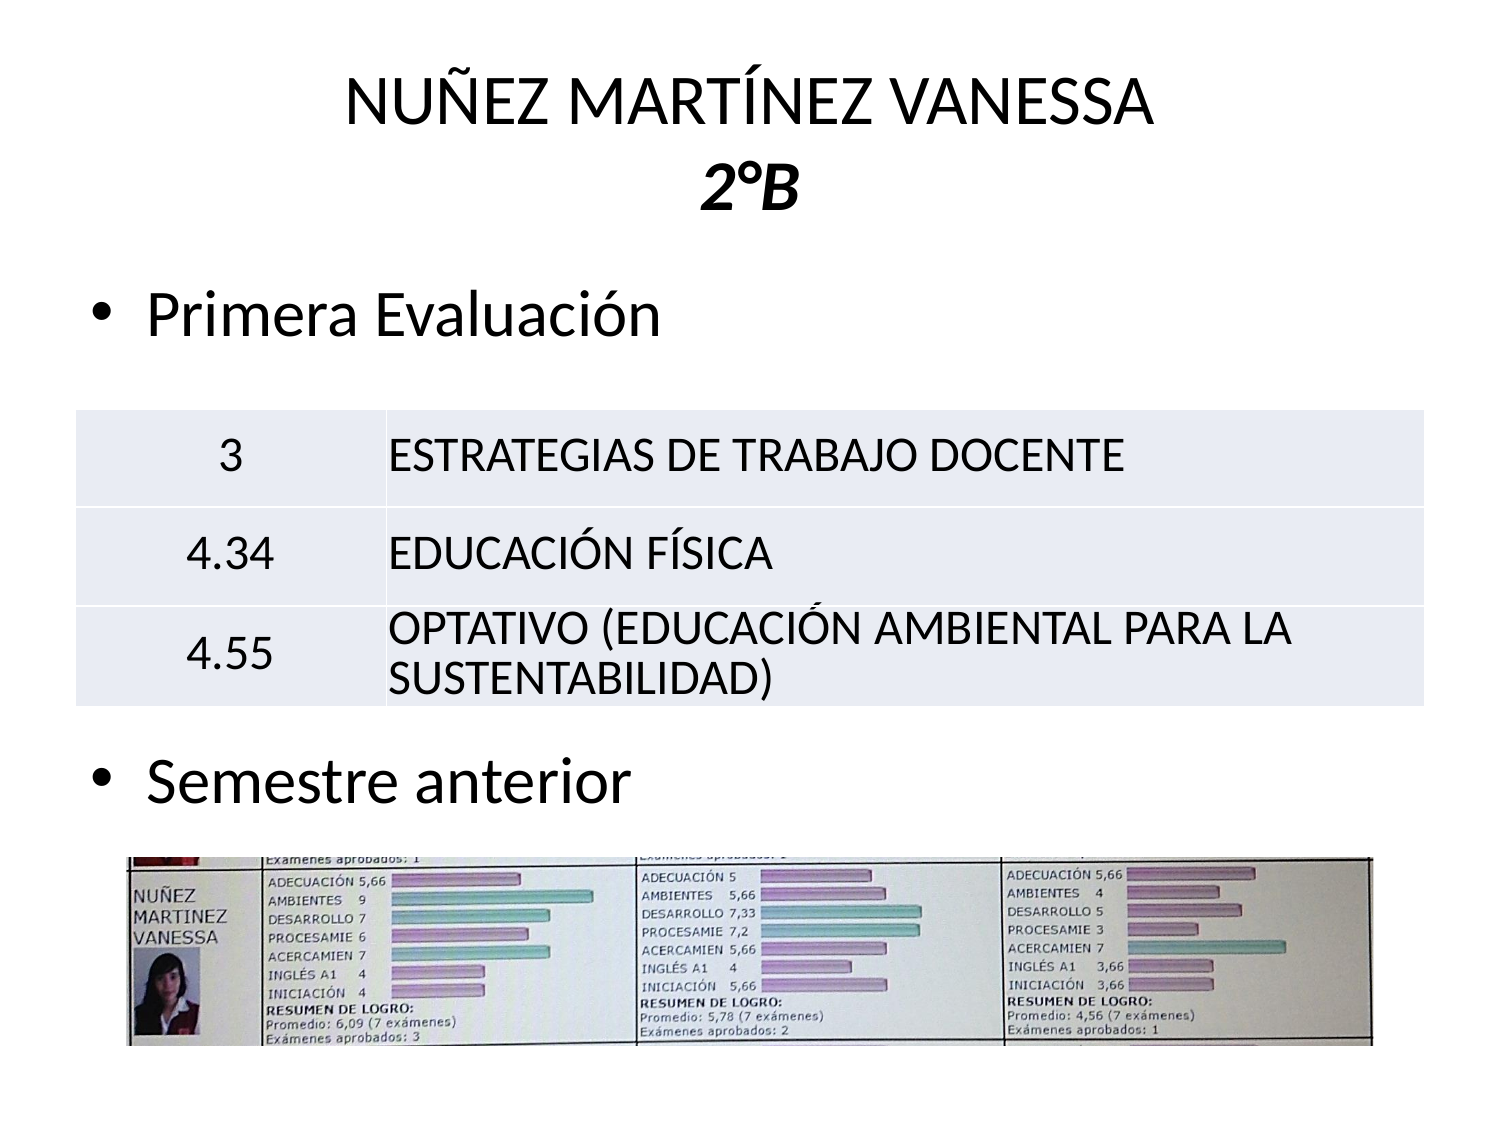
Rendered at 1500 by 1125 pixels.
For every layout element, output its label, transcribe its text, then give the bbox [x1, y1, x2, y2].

list Primera Evaluación Semestre anterior [75, 262, 1425, 408]
table_header 3 [76, 410, 386, 506]
table_header ESTRATEGIAS DE TRABAJO DOCENTE [387, 410, 1424, 506]
table_cell OPTATIVO (EDUCACIÓN AMBIENTAL PARA LA SUSTENTABILIDAD) [387, 607, 1424, 706]
list Primera Evaluación Semestre anterior [75, 708, 1425, 1005]
table_cell EDUCACIÓN FÍSICA [387, 508, 1424, 605]
table_cell 4.55 [76, 607, 386, 706]
table_cell 4.34 [76, 508, 386, 605]
title NUÑEZ MARTÍNEZ VANESSA 2°B [75, 45, 1425, 233]
picture [126, 857, 1374, 1047]
